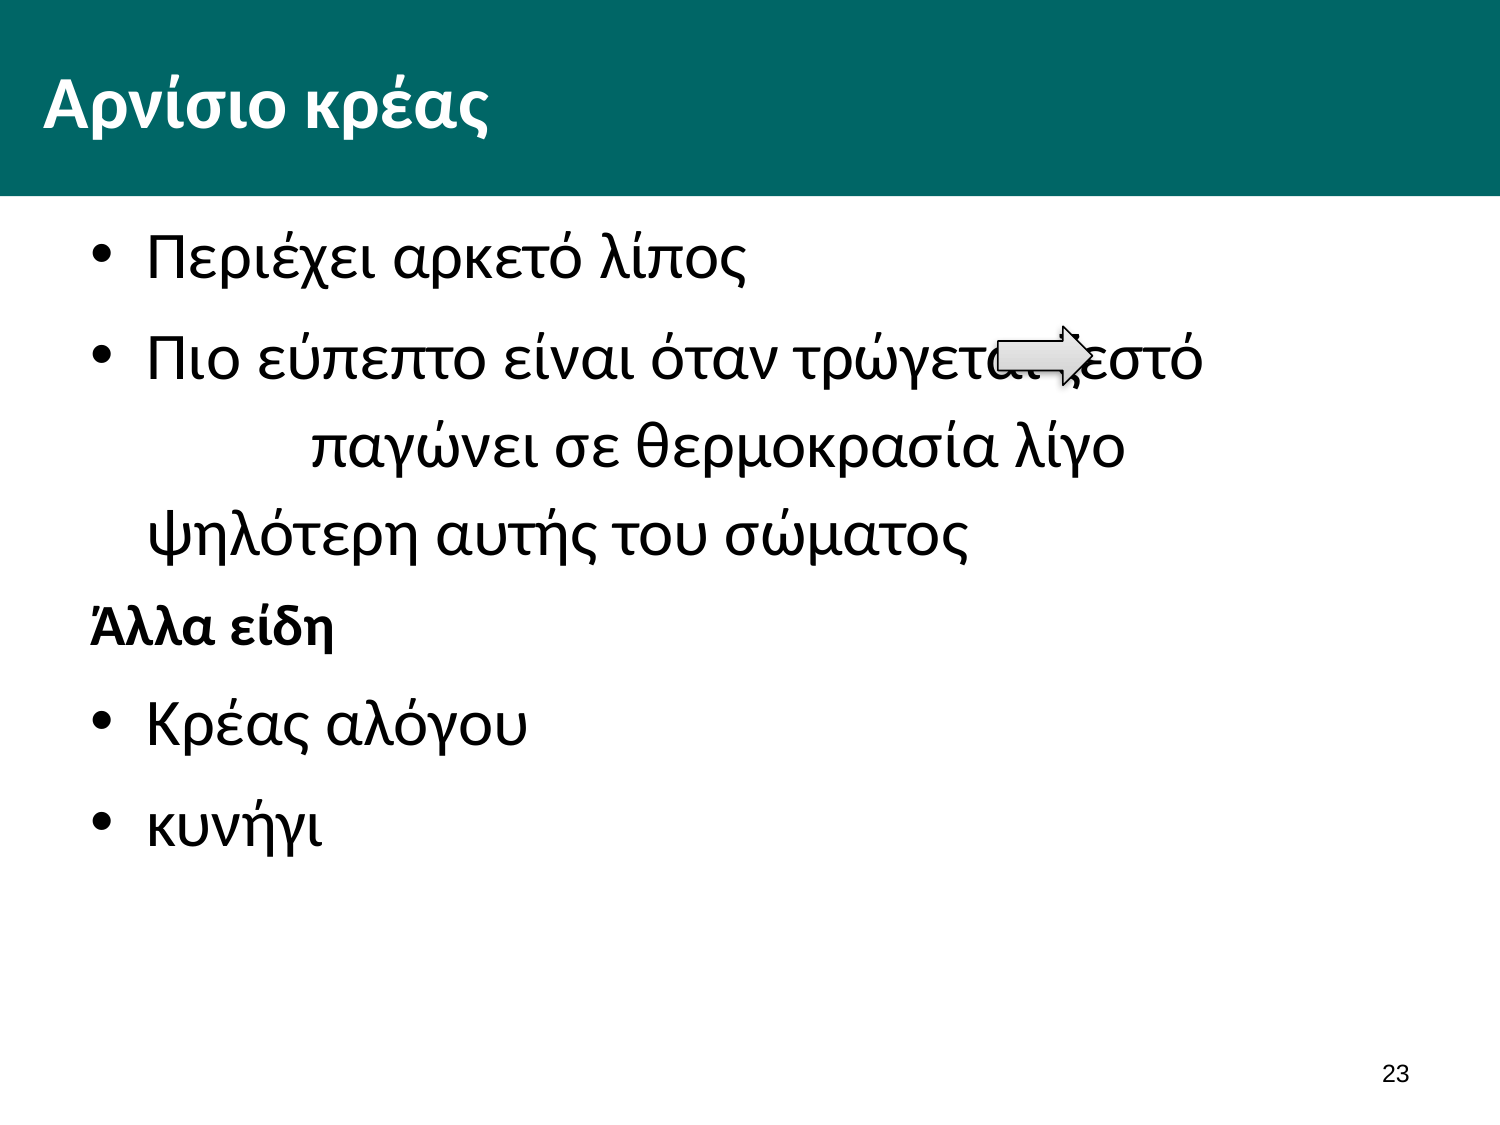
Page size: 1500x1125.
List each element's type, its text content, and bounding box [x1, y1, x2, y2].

text_box [997, 325, 1094, 386]
slide_number 22 [1074, 1042, 1425, 1103]
list Περιέχει αρκετό λίπος Πιο εύπεπτο είναι όταν τρώγεται ζεστό παγώνει σε θερμοκρασία λίγο ψηλότερη αυτής του σώματος Άλλα είδη Κρέας αλόγου κυνήγι [75, 196, 1425, 1024]
title Αρνίσιο κρέας [0, 0, 1500, 197]
